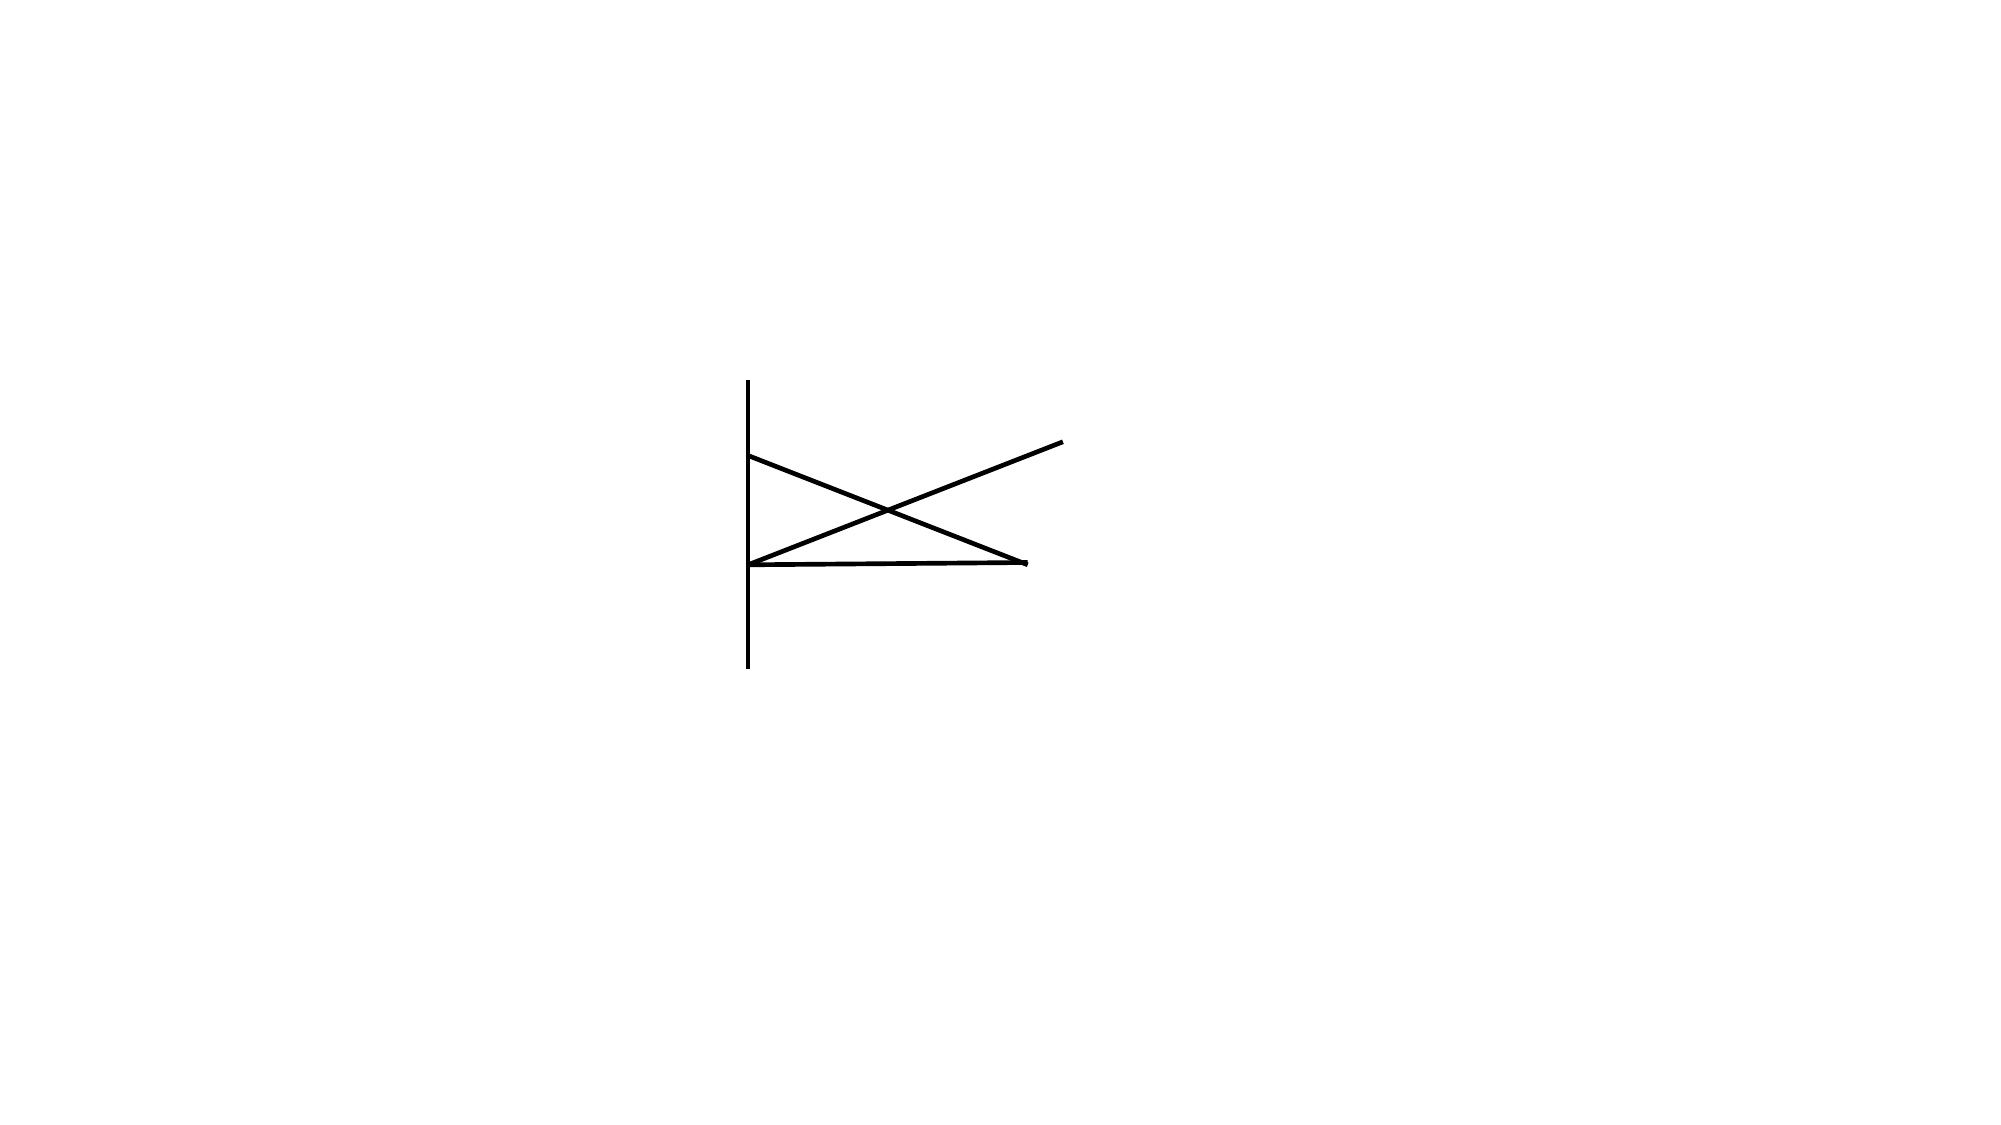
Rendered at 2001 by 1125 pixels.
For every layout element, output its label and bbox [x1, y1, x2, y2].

text_box [748, 441, 1063, 565]
